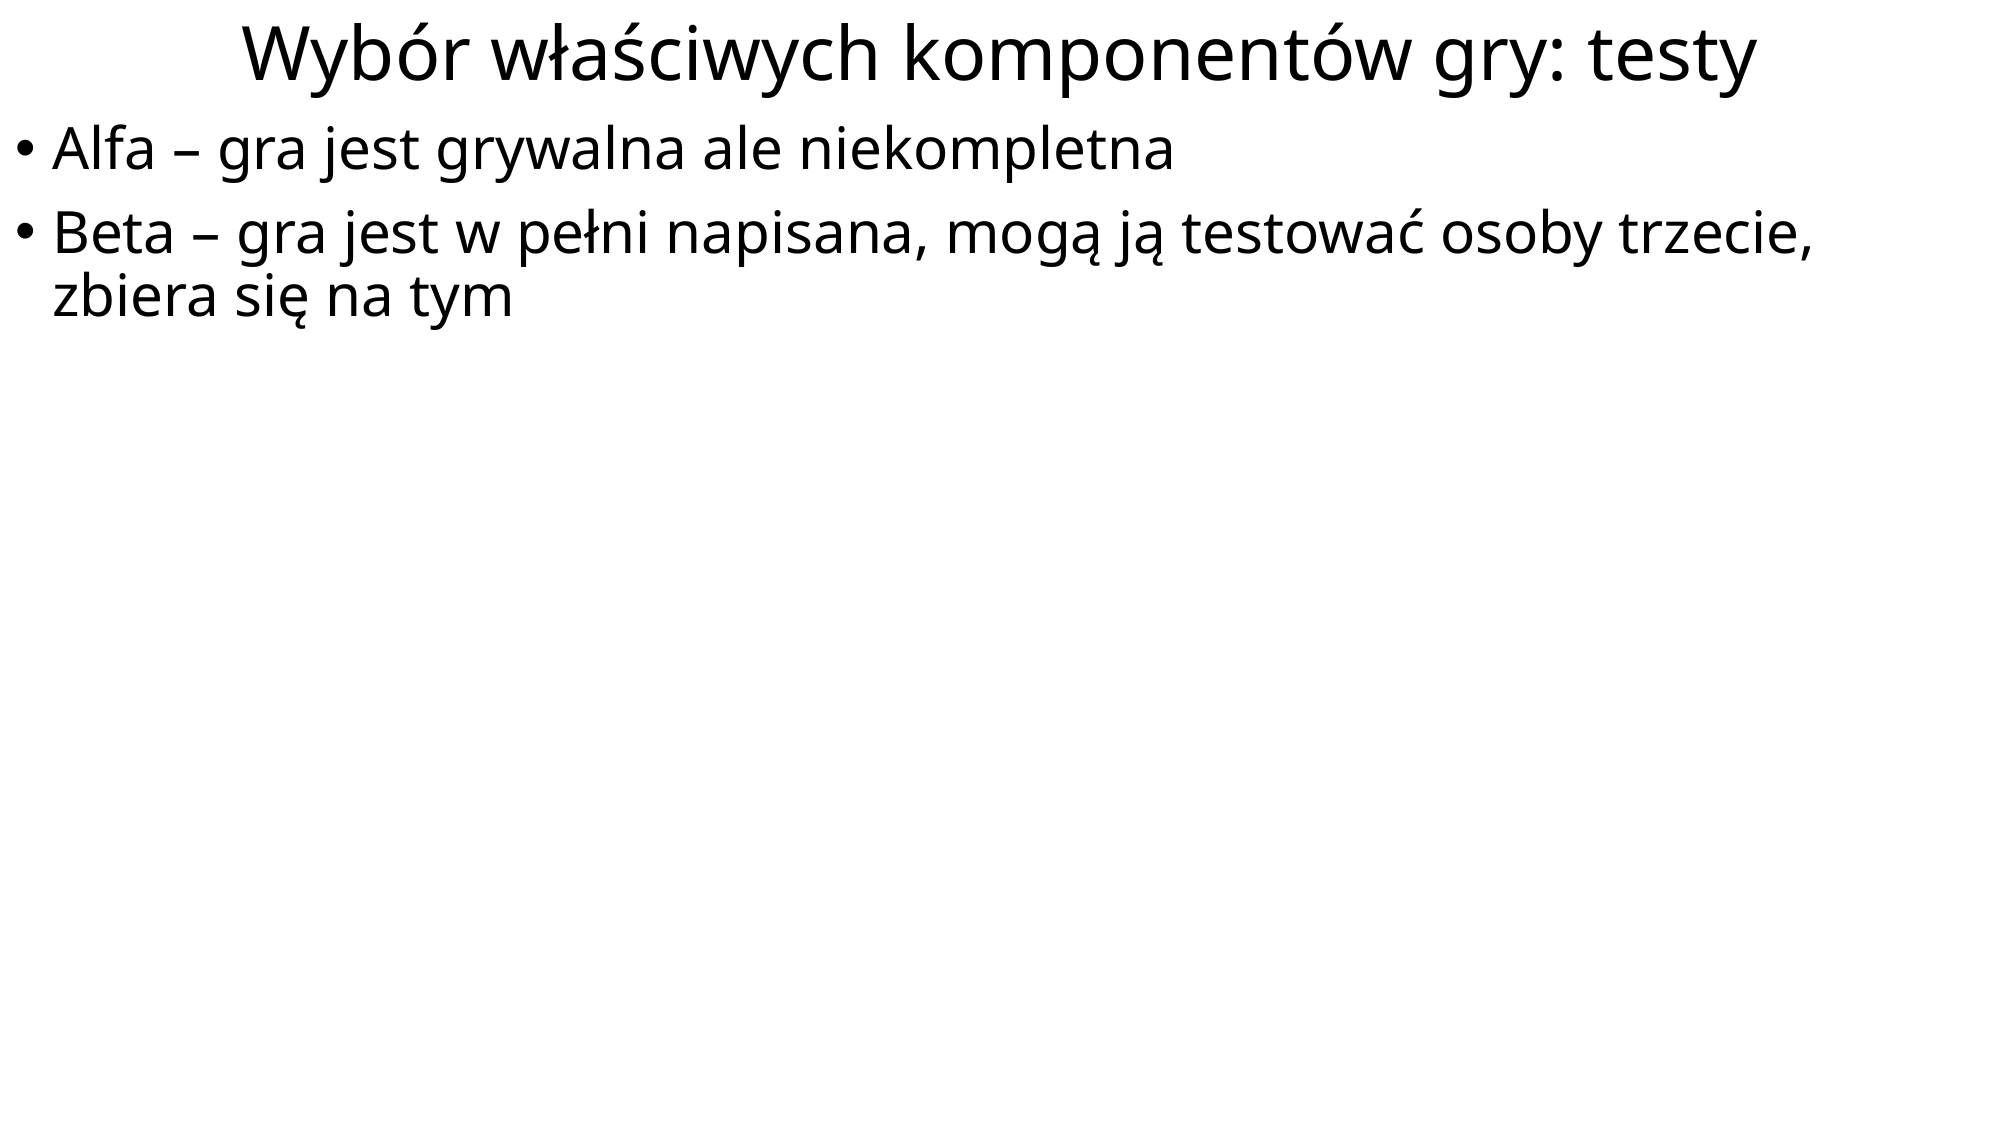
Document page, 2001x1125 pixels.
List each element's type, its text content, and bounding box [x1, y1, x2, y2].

list Alfa – gra jest grywalna ale niekompletna Beta – gra jest w pełni napisana, mogą ją testować osoby trzecie, zbiera się na tym [0, 111, 2000, 1125]
title Wybór właściwych komponentów gry: testy [0, 0, 2000, 111]
